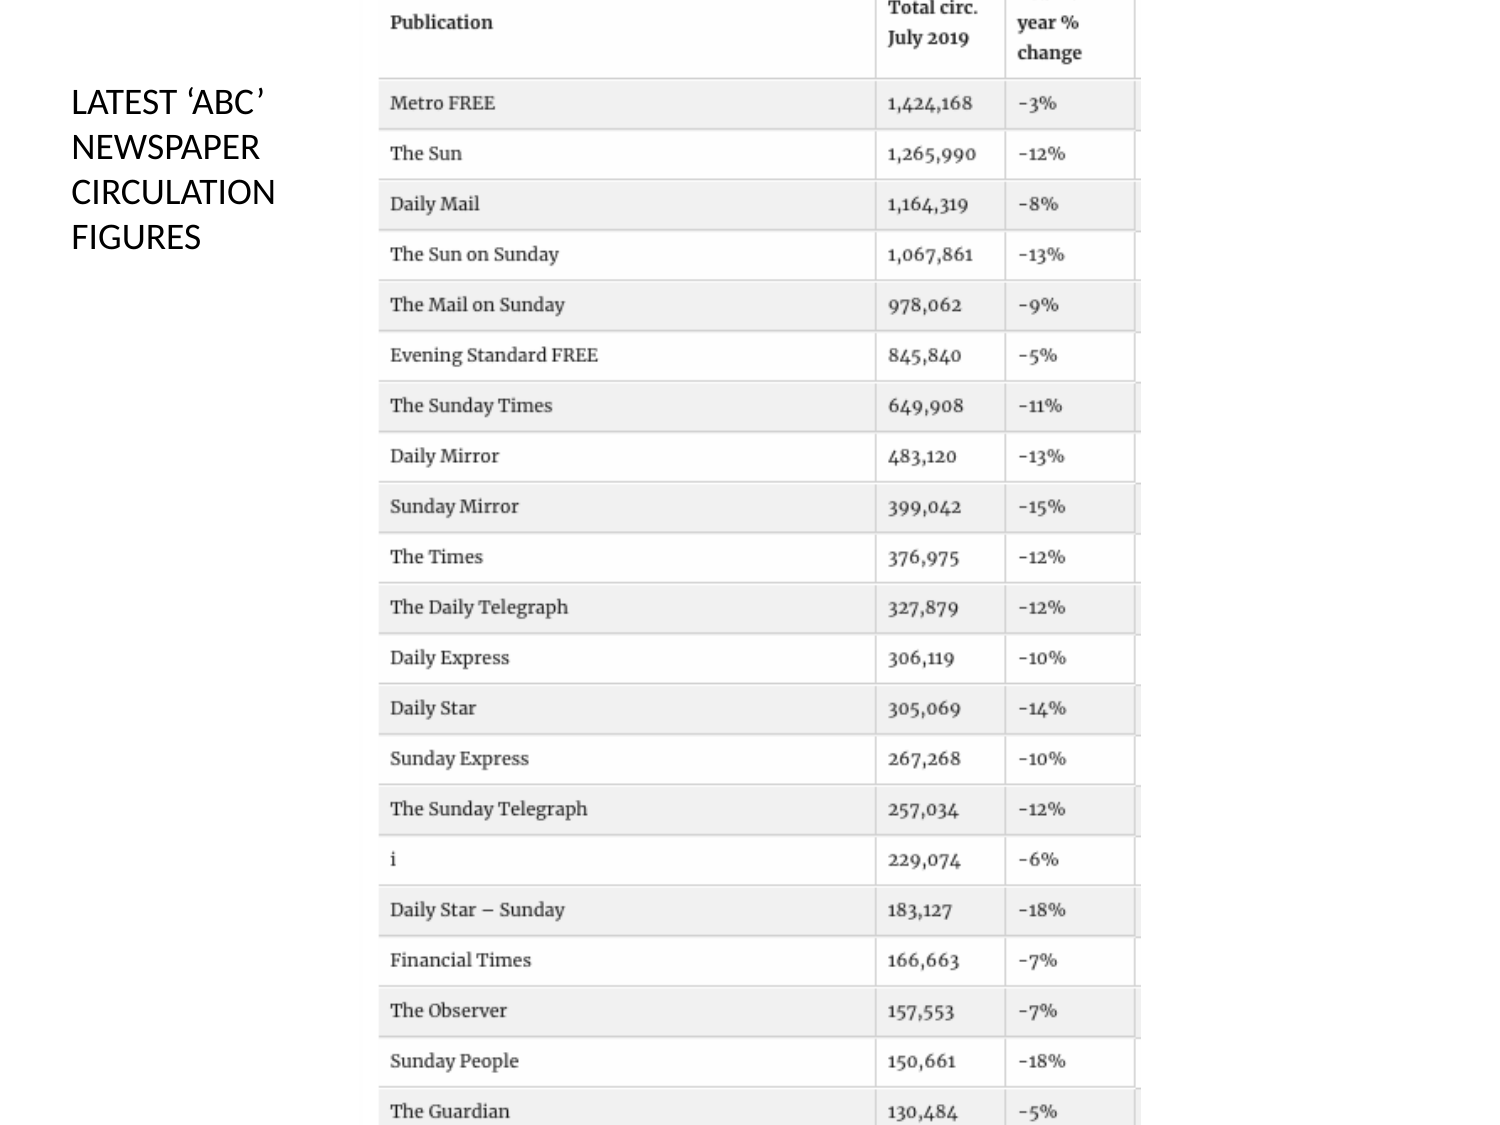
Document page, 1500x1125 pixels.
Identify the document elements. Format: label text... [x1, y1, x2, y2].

text_box LATEST ‘ABC’ NEWSPAPER CIRCULATION FIGURES [56, 69, 304, 265]
picture [359, 0, 1141, 1125]
